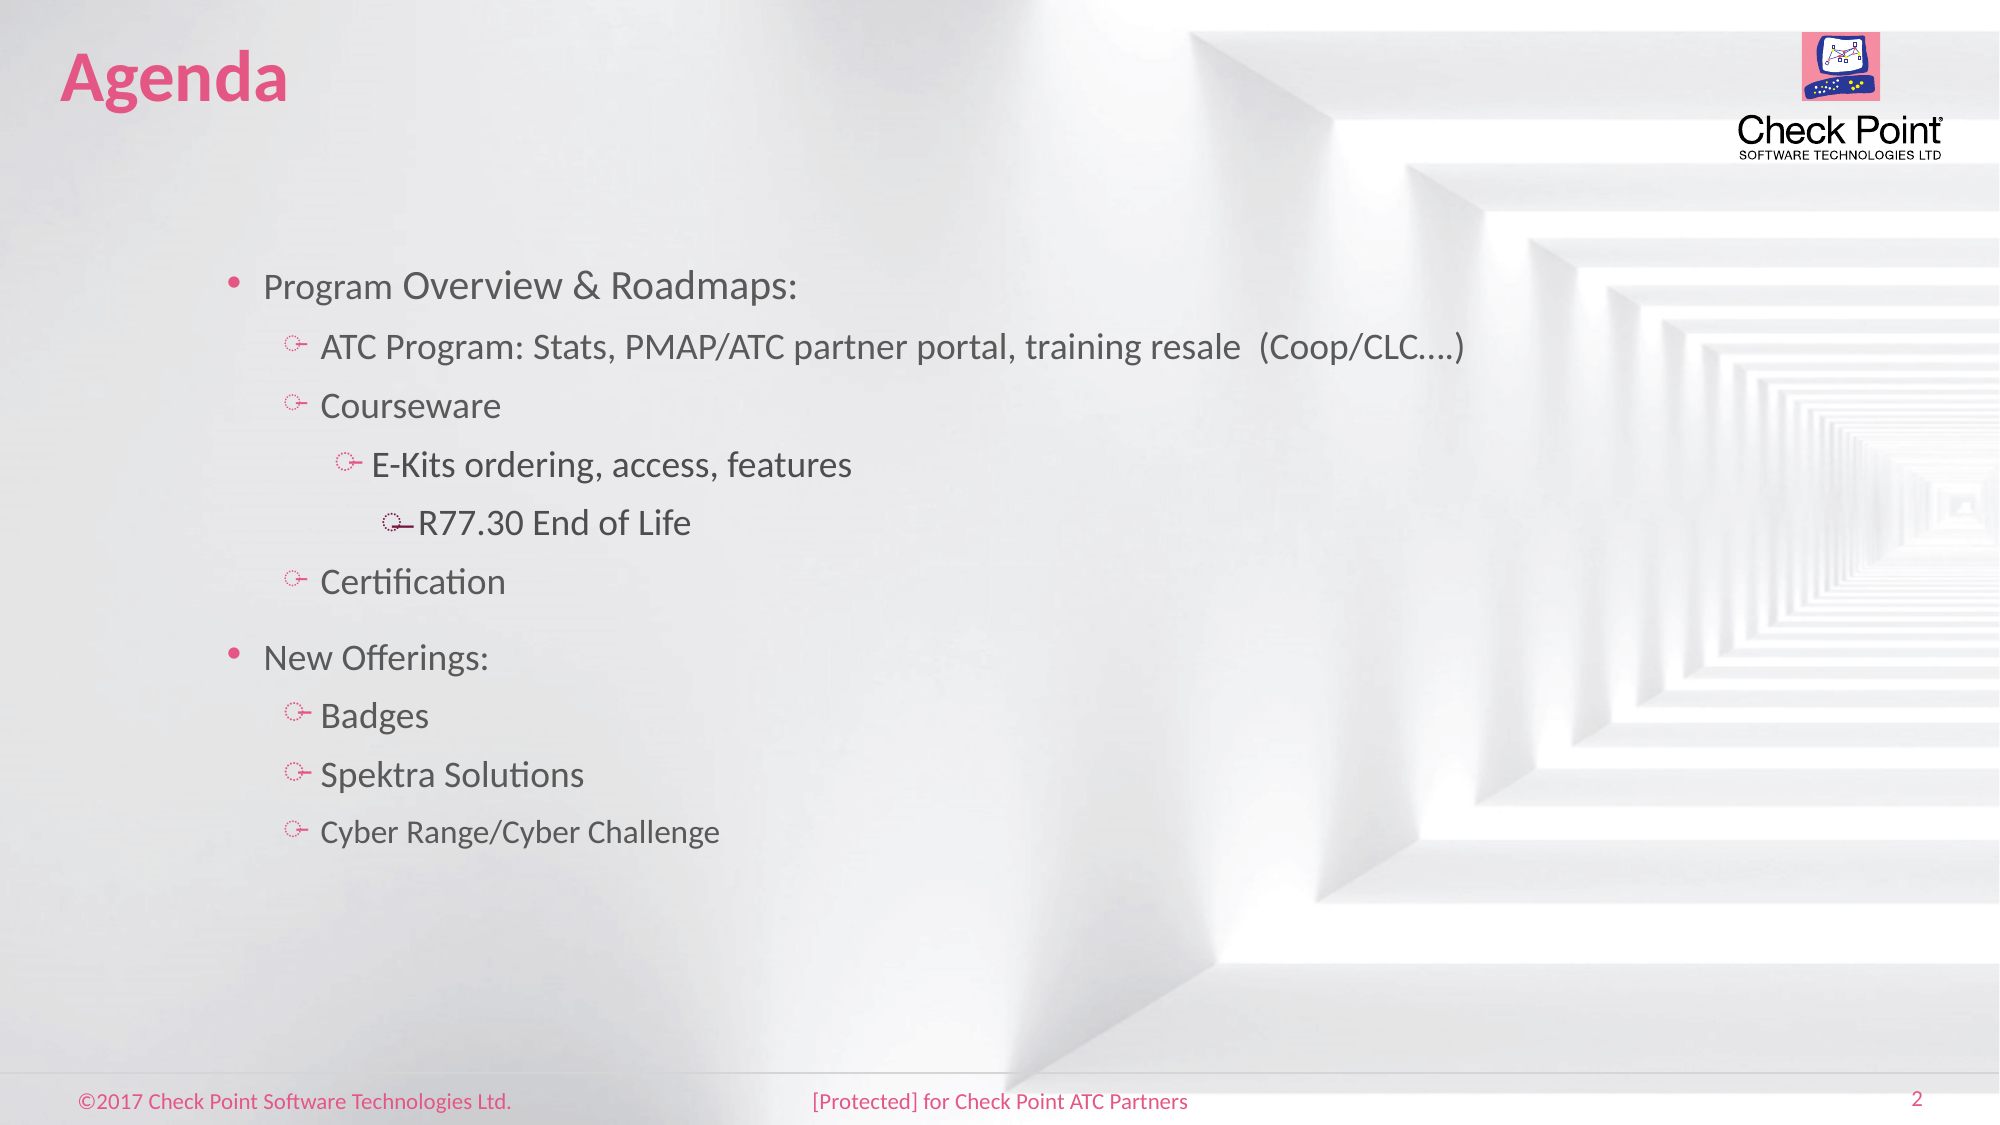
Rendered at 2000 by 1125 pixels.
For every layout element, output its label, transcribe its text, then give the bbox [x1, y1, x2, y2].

picture [0, 0, 2000, 1125]
footer [Protected] for Check Point ATC Partners​ [688, 1075, 1313, 1125]
title Agenda [45, 34, 1437, 151]
list Program Overview & Roadmaps: ATC Program: Stats, PMAP/ATC partner portal, training resale (Coop/CLC….) Courseware E-Kits ordering, access, features R77.30 End of Life Certification New Offerings: Badges Spektra Solutions Cyber Range/Cyber Challenge [211, 240, 1723, 924]
